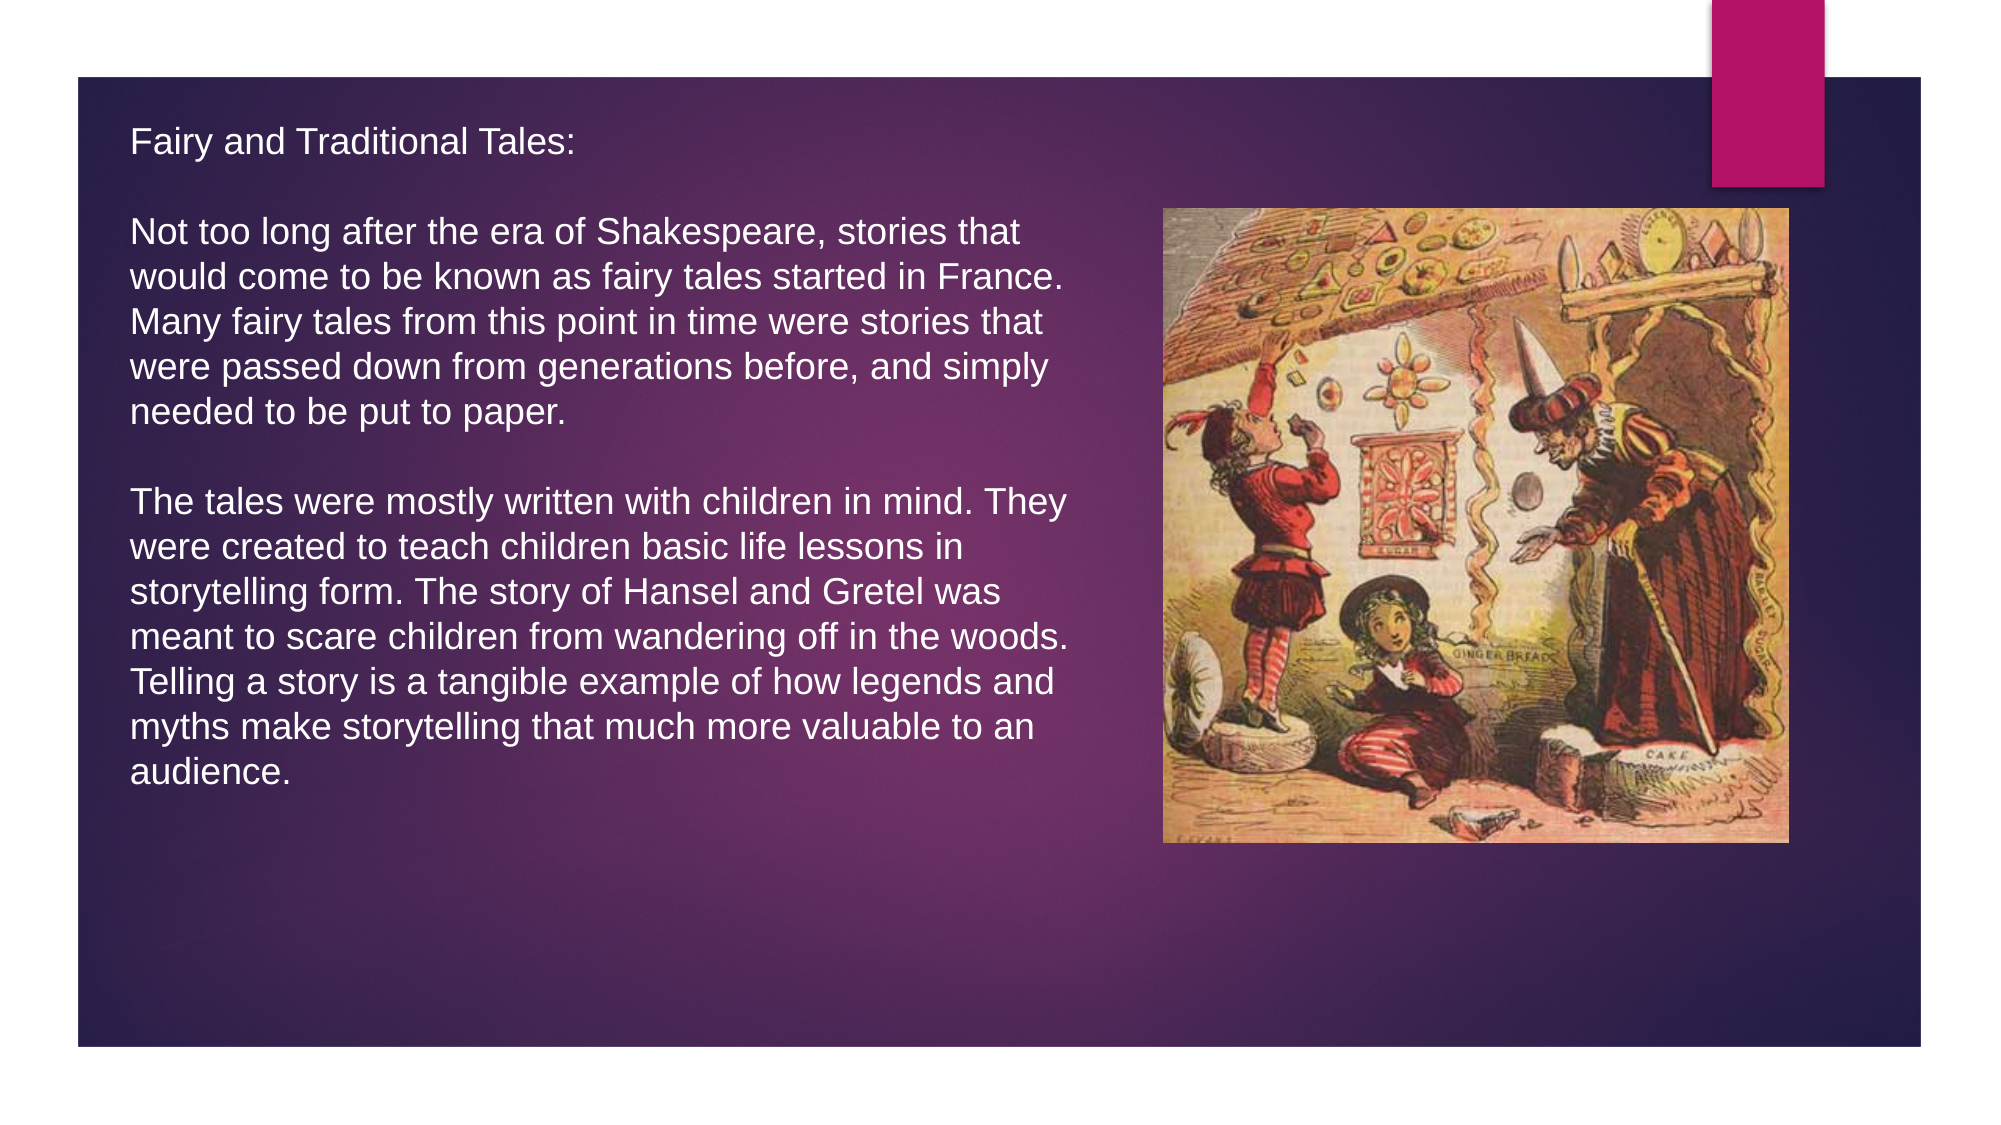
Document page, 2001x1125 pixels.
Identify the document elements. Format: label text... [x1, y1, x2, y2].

picture [1163, 208, 1789, 843]
text_box Fairy and Traditional Tales: Not too long after the era of Shakespeare, stories that would come to be known as fairy tales started in France. Many fairy tales from this point in time were stories that were passed down from generations before, and simply needed to be put to paper. The tales were mostly written with children in mind. They were created to teach children basic life lessons in storytelling form. The story of Hansel and Gretel was meant to scare children from wandering off in the woods. Telling a story is a tangible example of how legends and myths make storytelling that much more valuable to an audience. [115, 109, 1116, 800]
